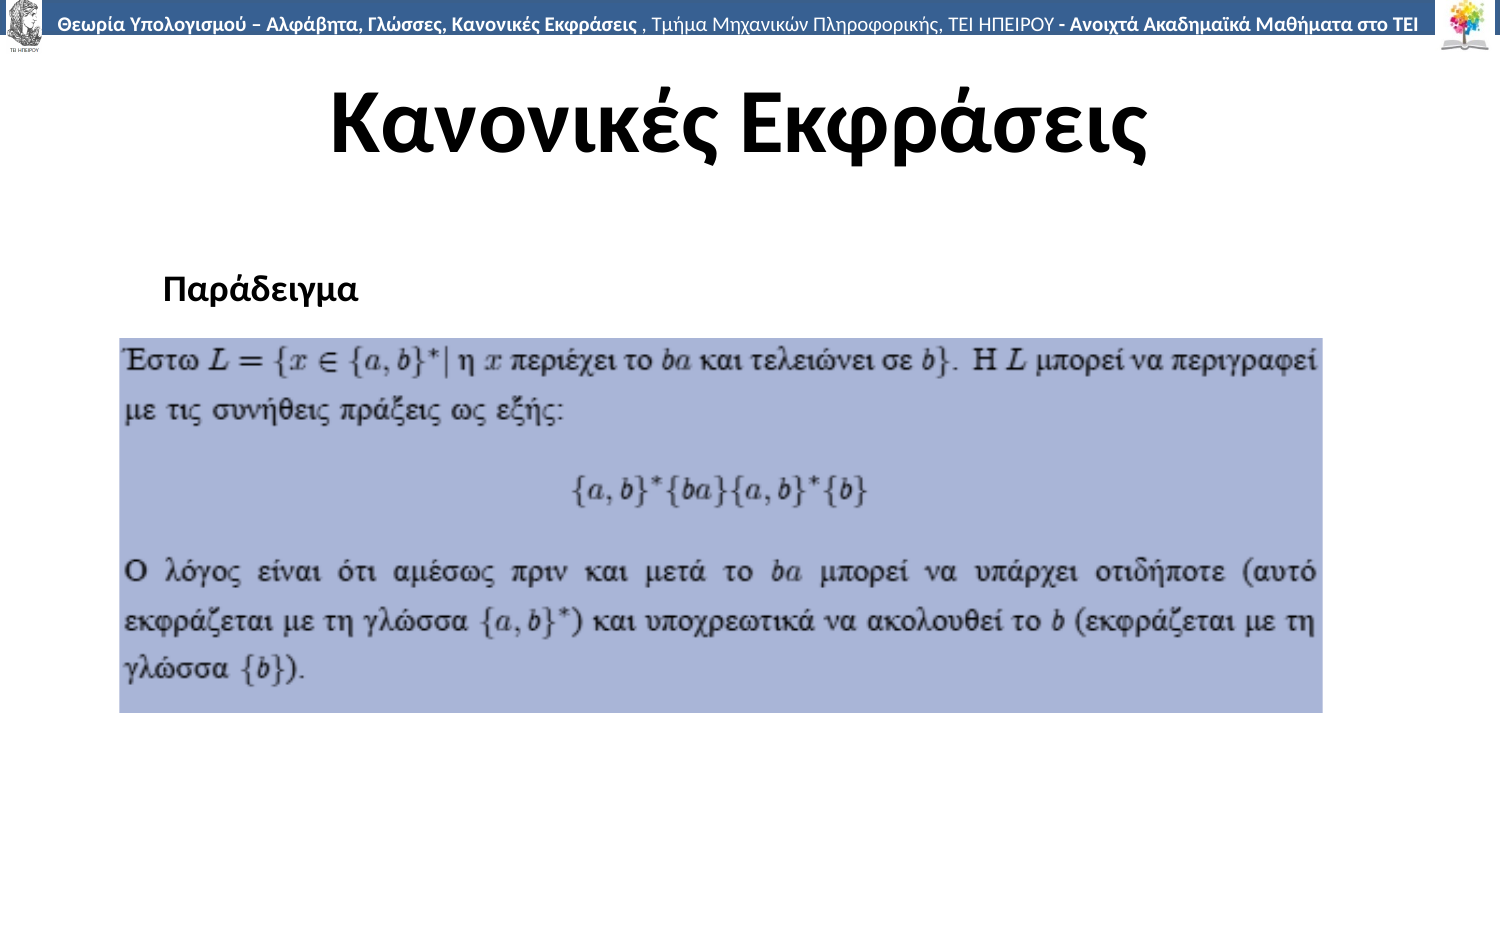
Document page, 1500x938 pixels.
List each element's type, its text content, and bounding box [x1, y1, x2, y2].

picture [1435, 0, 1495, 52]
picture [119, 338, 1323, 713]
picture [6, 0, 42, 54]
text_box Παράδειγμα [148, 256, 375, 316]
title Κανονικές Εκφράσεις [75, 37, 1425, 194]
